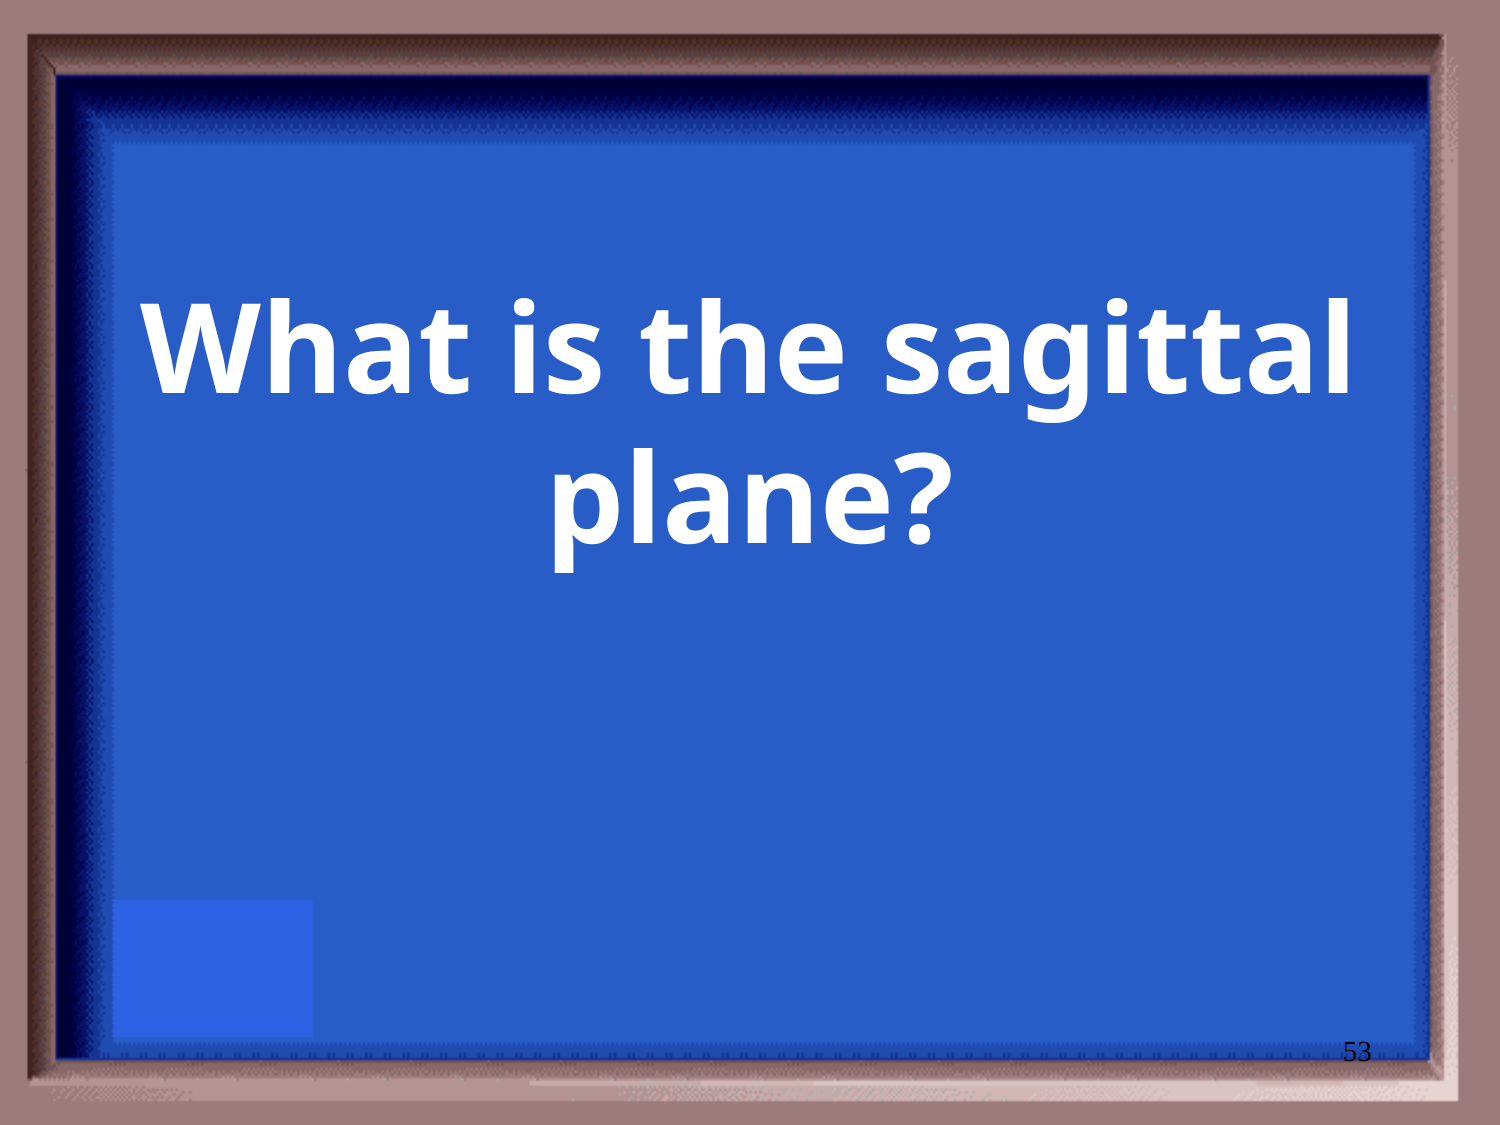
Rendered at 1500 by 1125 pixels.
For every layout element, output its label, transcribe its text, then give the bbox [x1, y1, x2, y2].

title What is the sagittal plane? [112, 324, 1388, 513]
text_box [112, 899, 313, 1038]
picture [0, 0, 1500, 1125]
slide_number 53 [1074, 1024, 1388, 1101]
